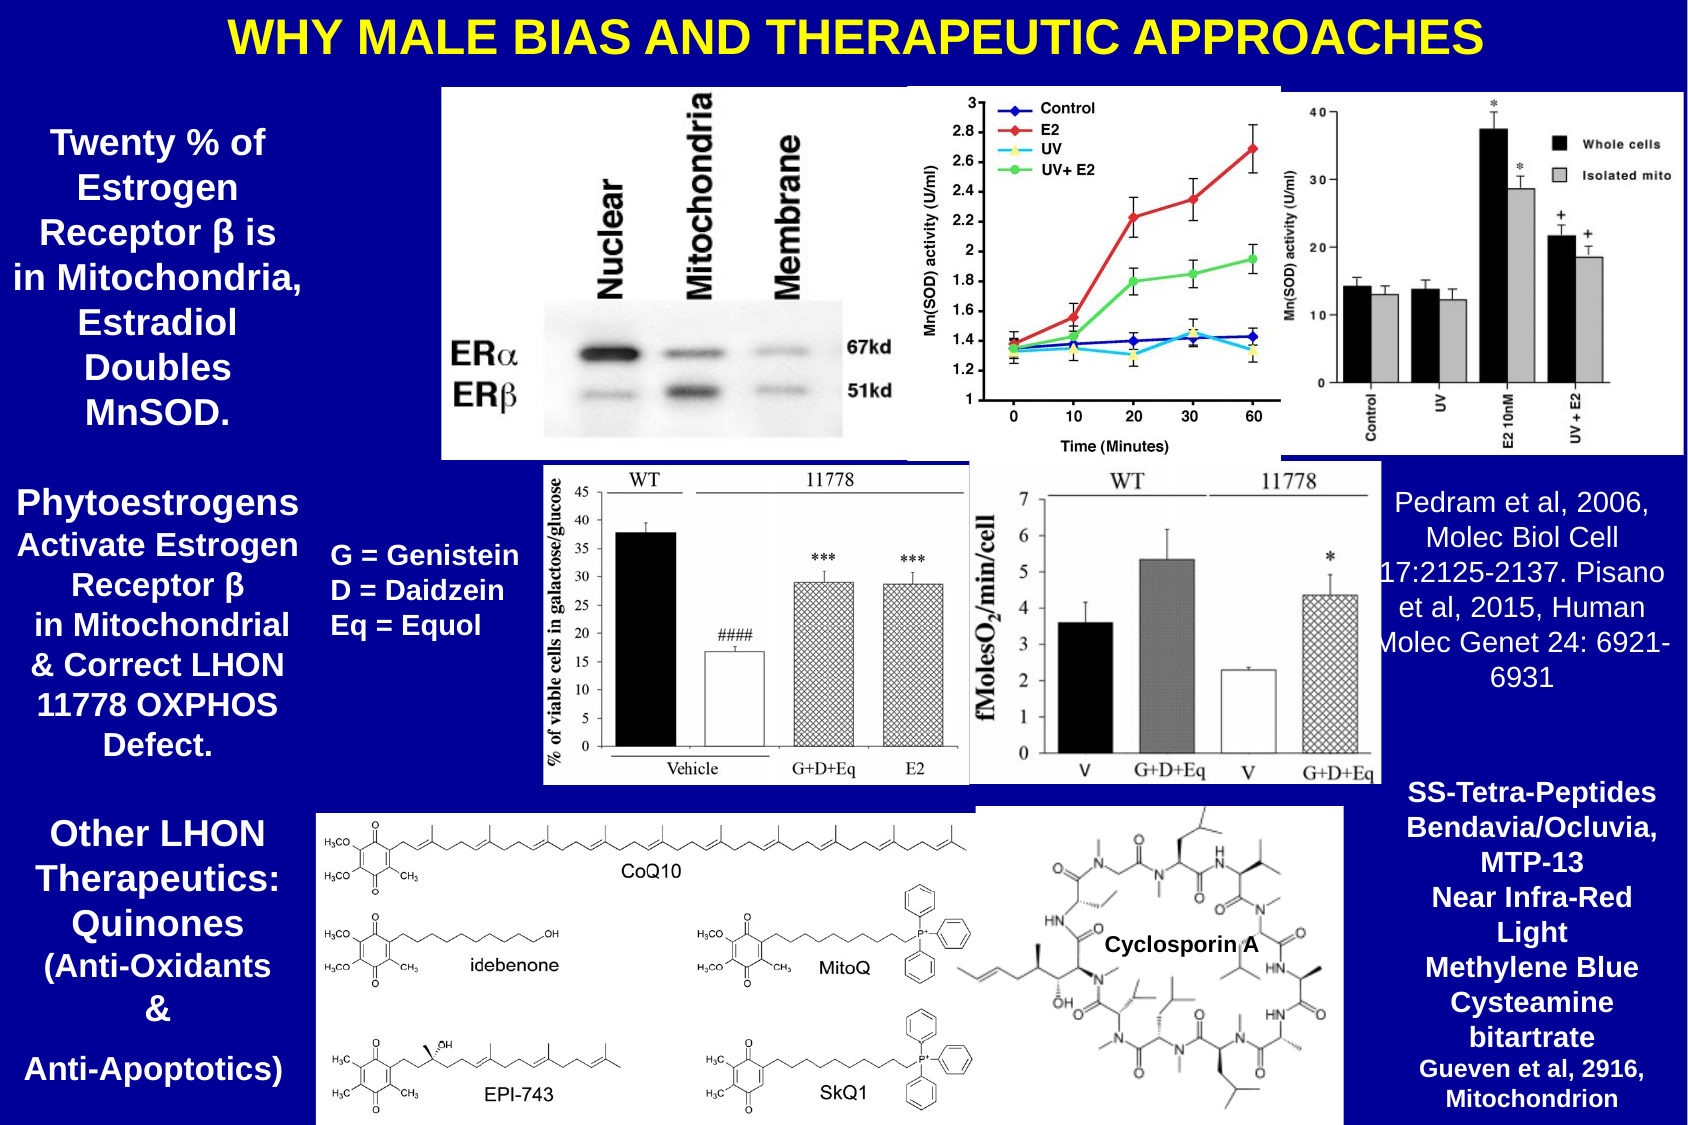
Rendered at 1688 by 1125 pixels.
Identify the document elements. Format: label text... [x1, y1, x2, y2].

text_box Pedram et al, 2006, Molec Biol Cell 17:2125-2137. Pisano et al, 2015, Human Molec Genet 24: 6921-6931 [1382, 476, 1688, 701]
picture [441, 85, 1684, 785]
picture [315, 799, 1332, 1125]
text_box [980, 806, 1344, 1125]
text_box Anti-Apoptotics) [0, 1039, 315, 1094]
text_box Other LHON Therapeutics: Quinones (Anti-Oxidants & [0, 801, 326, 1037]
title WHY MALE BIAS AND THERAPEUTIC APPROACHES [0, 7, 1688, 70]
text_box SS-Tetra-Peptides Bendavia/Ocluvia, MTP-13 Near Infra-Red Light Methylene Blue Cysteamine bitartrate Gueven et al, 2916, Mitochondrion [1387, 765, 1677, 1121]
text_box Twenty % of Estrogen Receptor β is in Mitochondria, Estradiol Doubles MnSOD. Phytoestrogens Activate Estrogen Receptor β in Mitochondrial & Correct LHON 11778 OXPHOS Defect. [0, 110, 318, 771]
text_box G = Genistein D = Daidzein Eq = Equol [315, 529, 543, 649]
